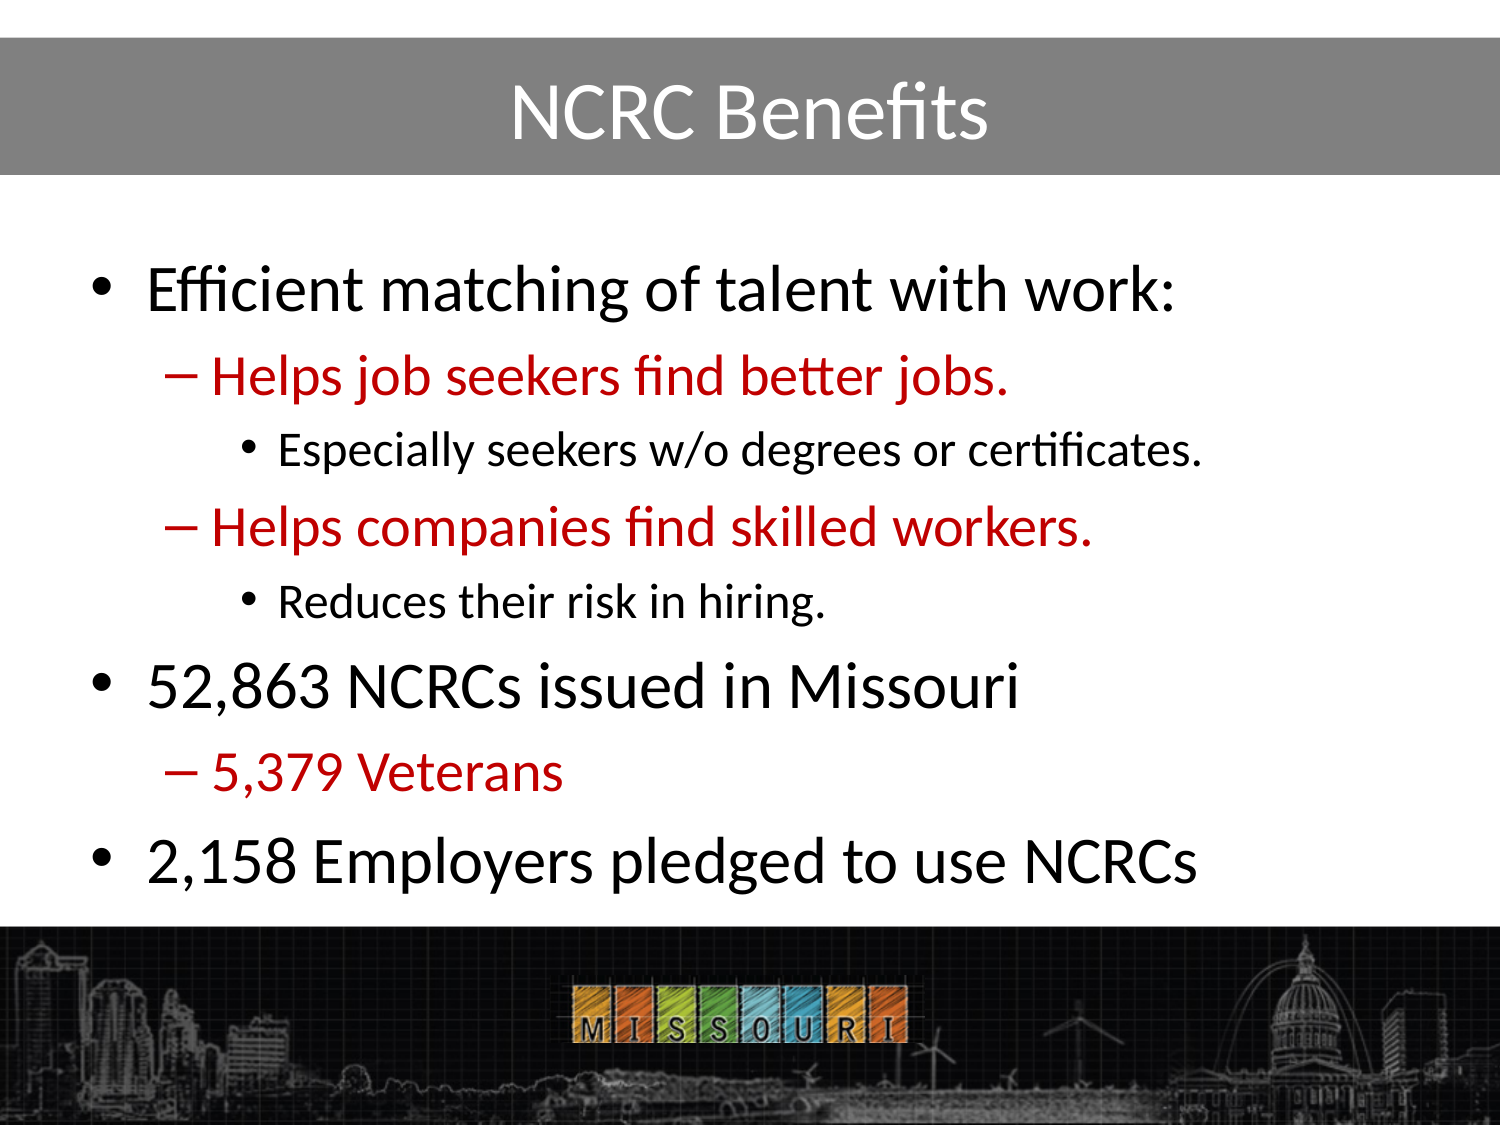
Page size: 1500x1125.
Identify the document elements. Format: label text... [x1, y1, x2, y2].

picture [0, 0, 1500, 37]
picture [0, 175, 1500, 1125]
title NCRC Benefits [0, 37, 1500, 175]
list Efficient matching of talent with work: Helps job seekers find better jobs. Especially seekers w/o degrees or certificates. Helps companies find skilled workers. Reduces their risk in hiring. 52,863 NCRCs issued in Missouri 5,379 Veterans 2,158 Employers pledged to use NCRCs [75, 237, 1425, 925]
